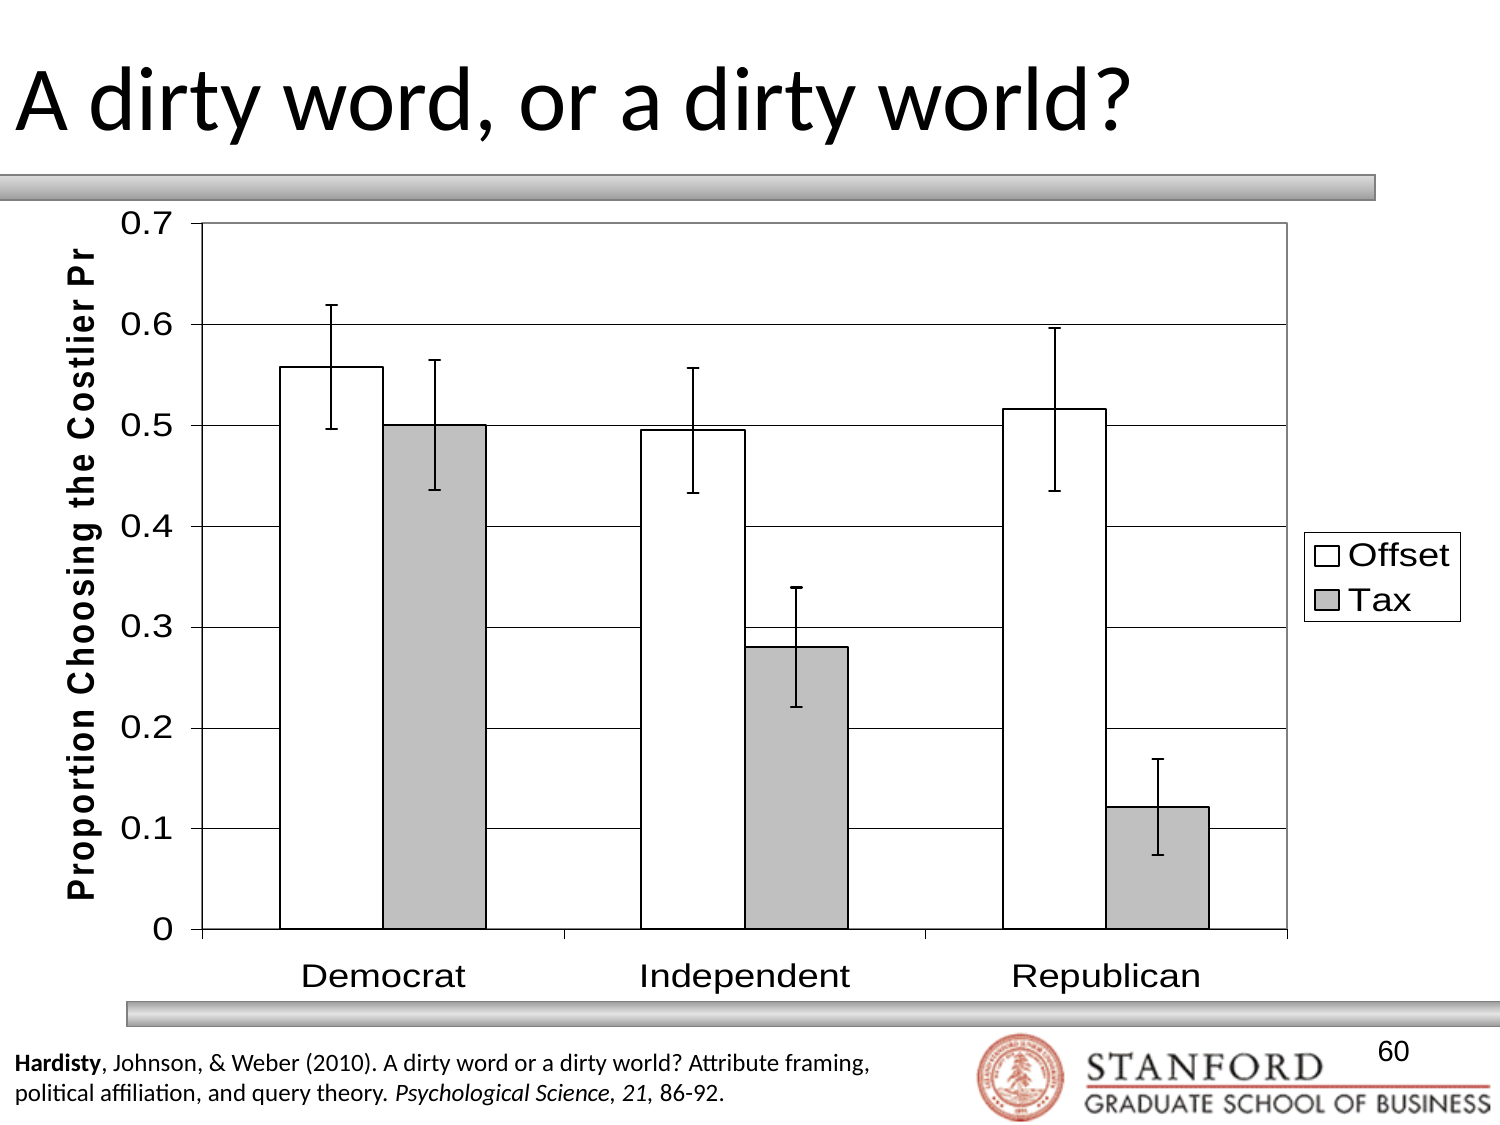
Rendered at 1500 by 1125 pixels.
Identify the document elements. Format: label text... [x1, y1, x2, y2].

slide_number 60 [1074, 1035, 1426, 1103]
picture [962, 1027, 1500, 1125]
title A dirty word, or a dirty world? [0, 0, 1500, 189]
picture [24, 174, 1476, 1026]
text_box Hardisty, Johnson, & Weber (2010). A dirty word or a dirty world? Attribute framing, political affiliation, and query theory. Psychological Science, 21, 86-92. [0, 1039, 963, 1114]
